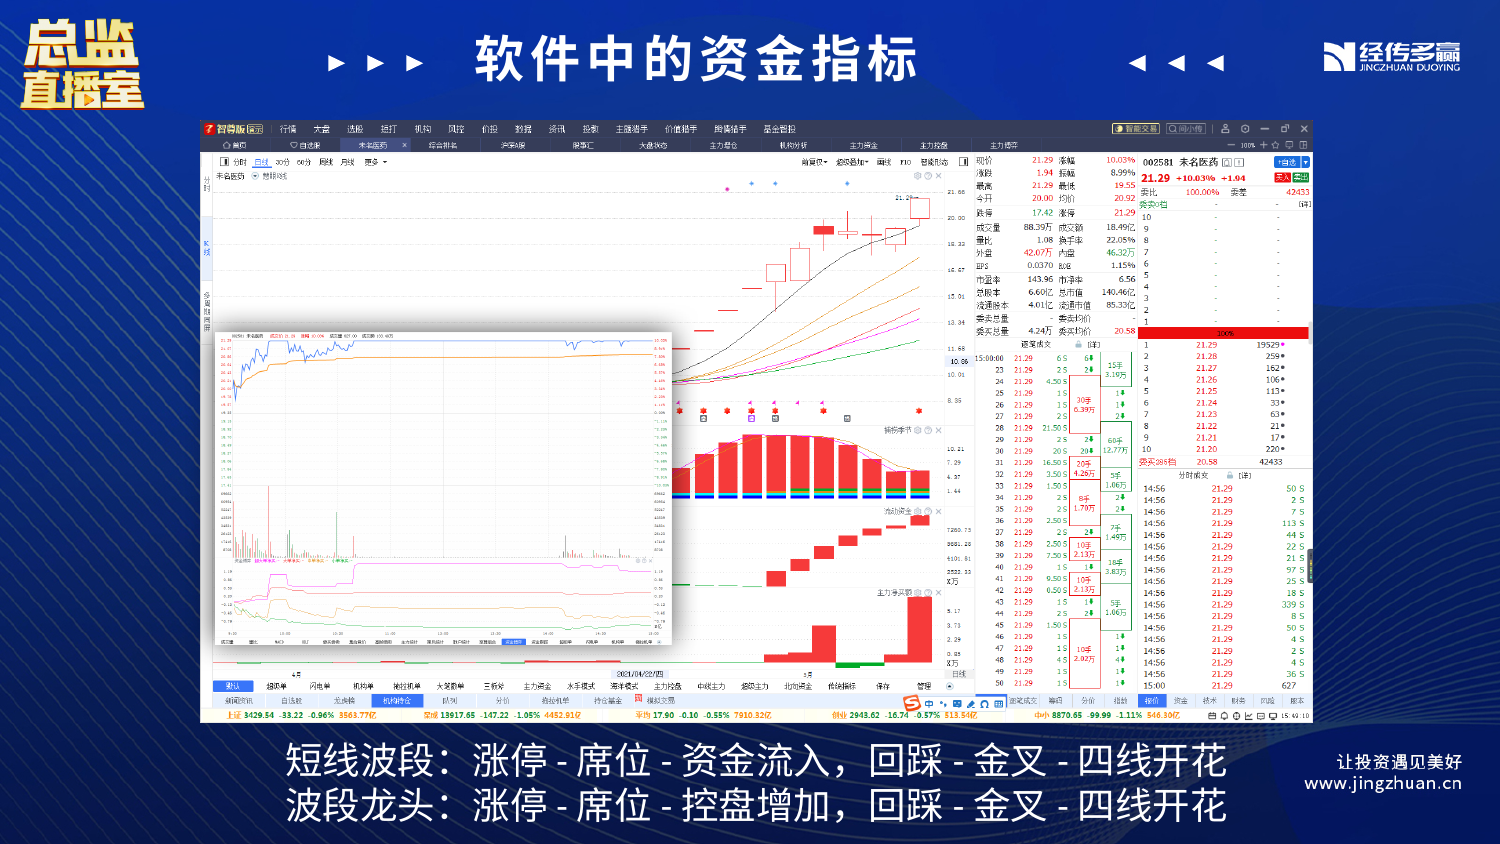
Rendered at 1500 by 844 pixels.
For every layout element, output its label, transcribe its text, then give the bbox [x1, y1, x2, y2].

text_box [200, 20, 1352, 162]
text_box 短线波段：涨停-席位-资金流入，回踩-金叉-四线开花 波段龙头：涨停-席位-控盘增加，回踩-金叉-四线开花 [200, 729, 1313, 835]
picture [0, 0, 1500, 844]
